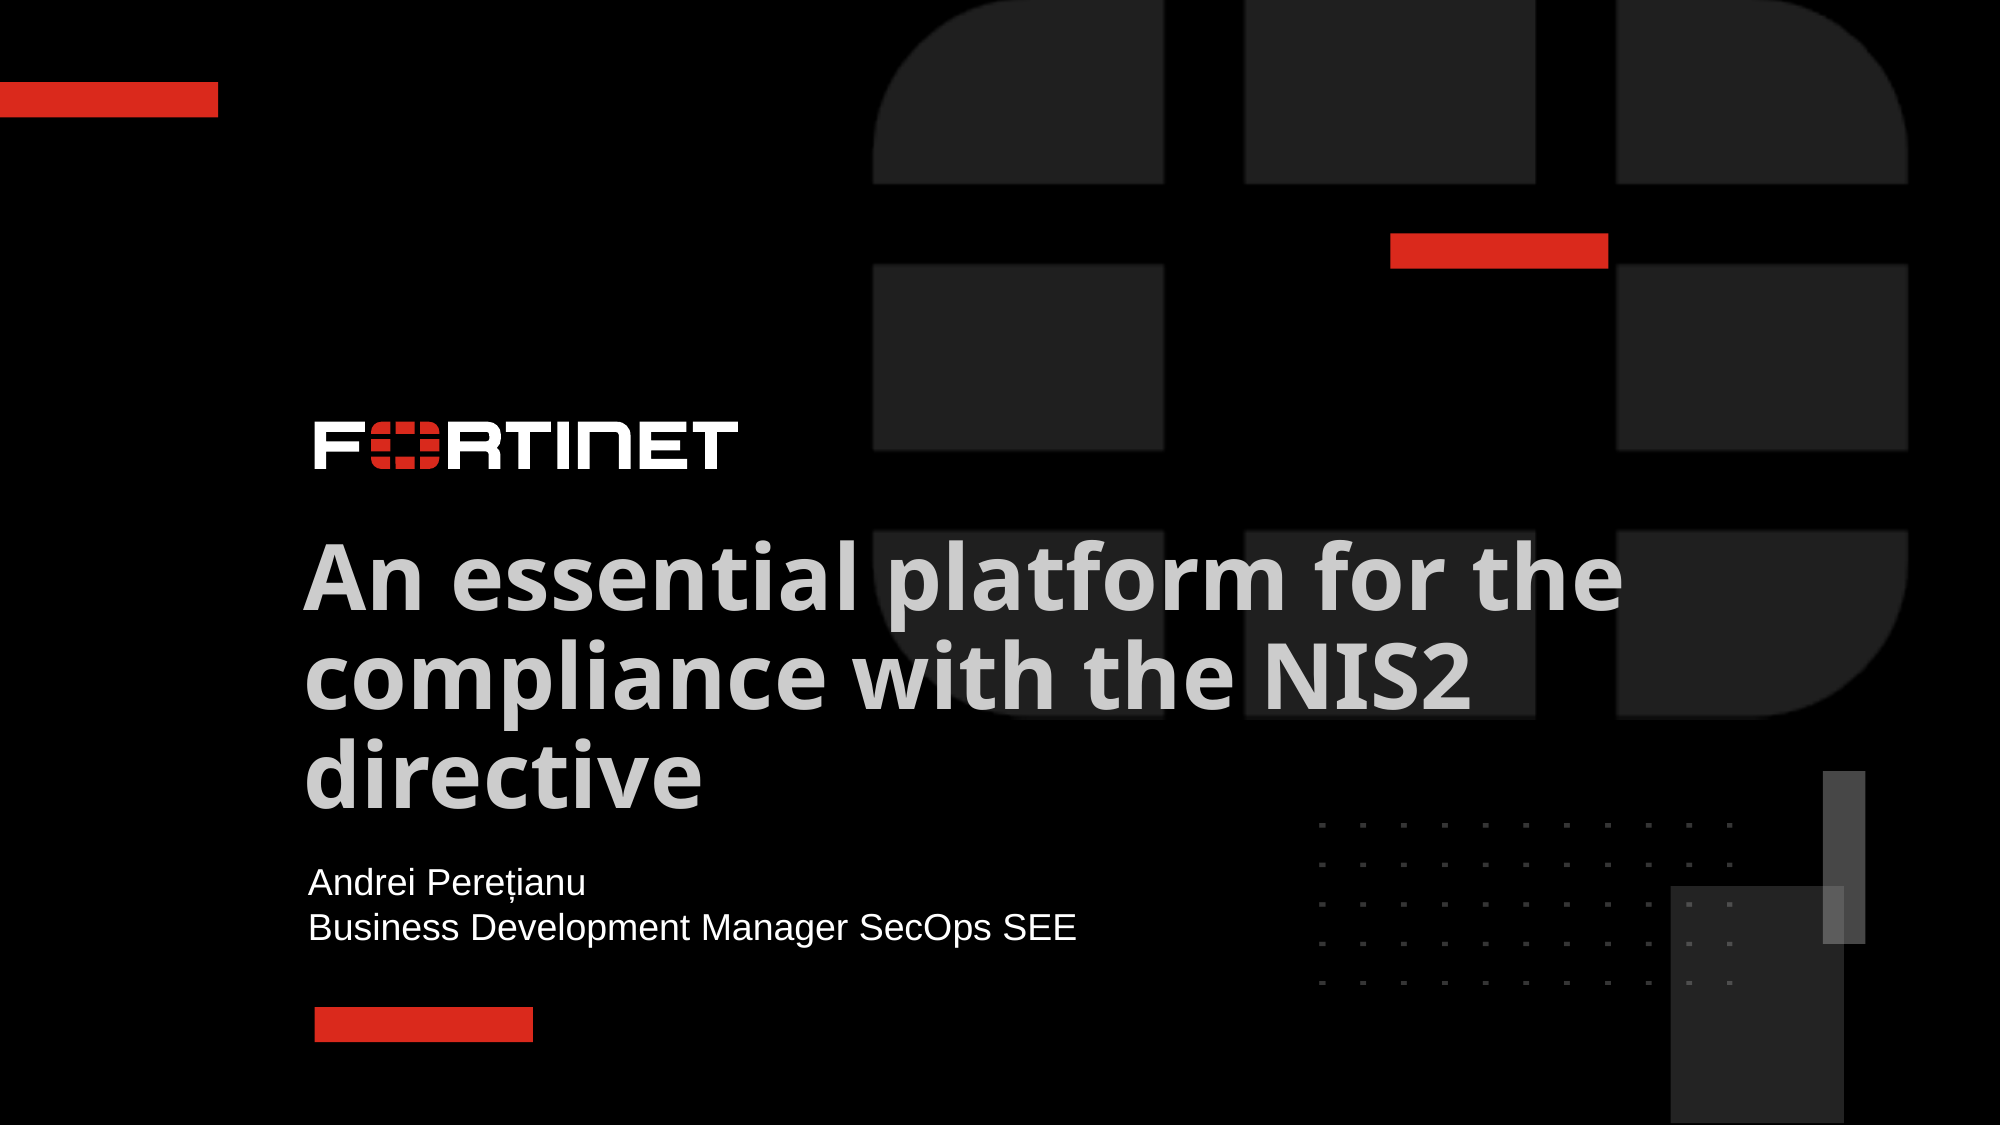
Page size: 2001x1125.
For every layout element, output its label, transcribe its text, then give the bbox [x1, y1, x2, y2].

picture [1319, 823, 1733, 985]
picture [864, 0, 1917, 720]
text_box Andrei Perețianu Business Development Manager SecOps SEE [293, 850, 1093, 956]
title An essential platform for the compliance with the NIS2 directive [288, 525, 1712, 836]
